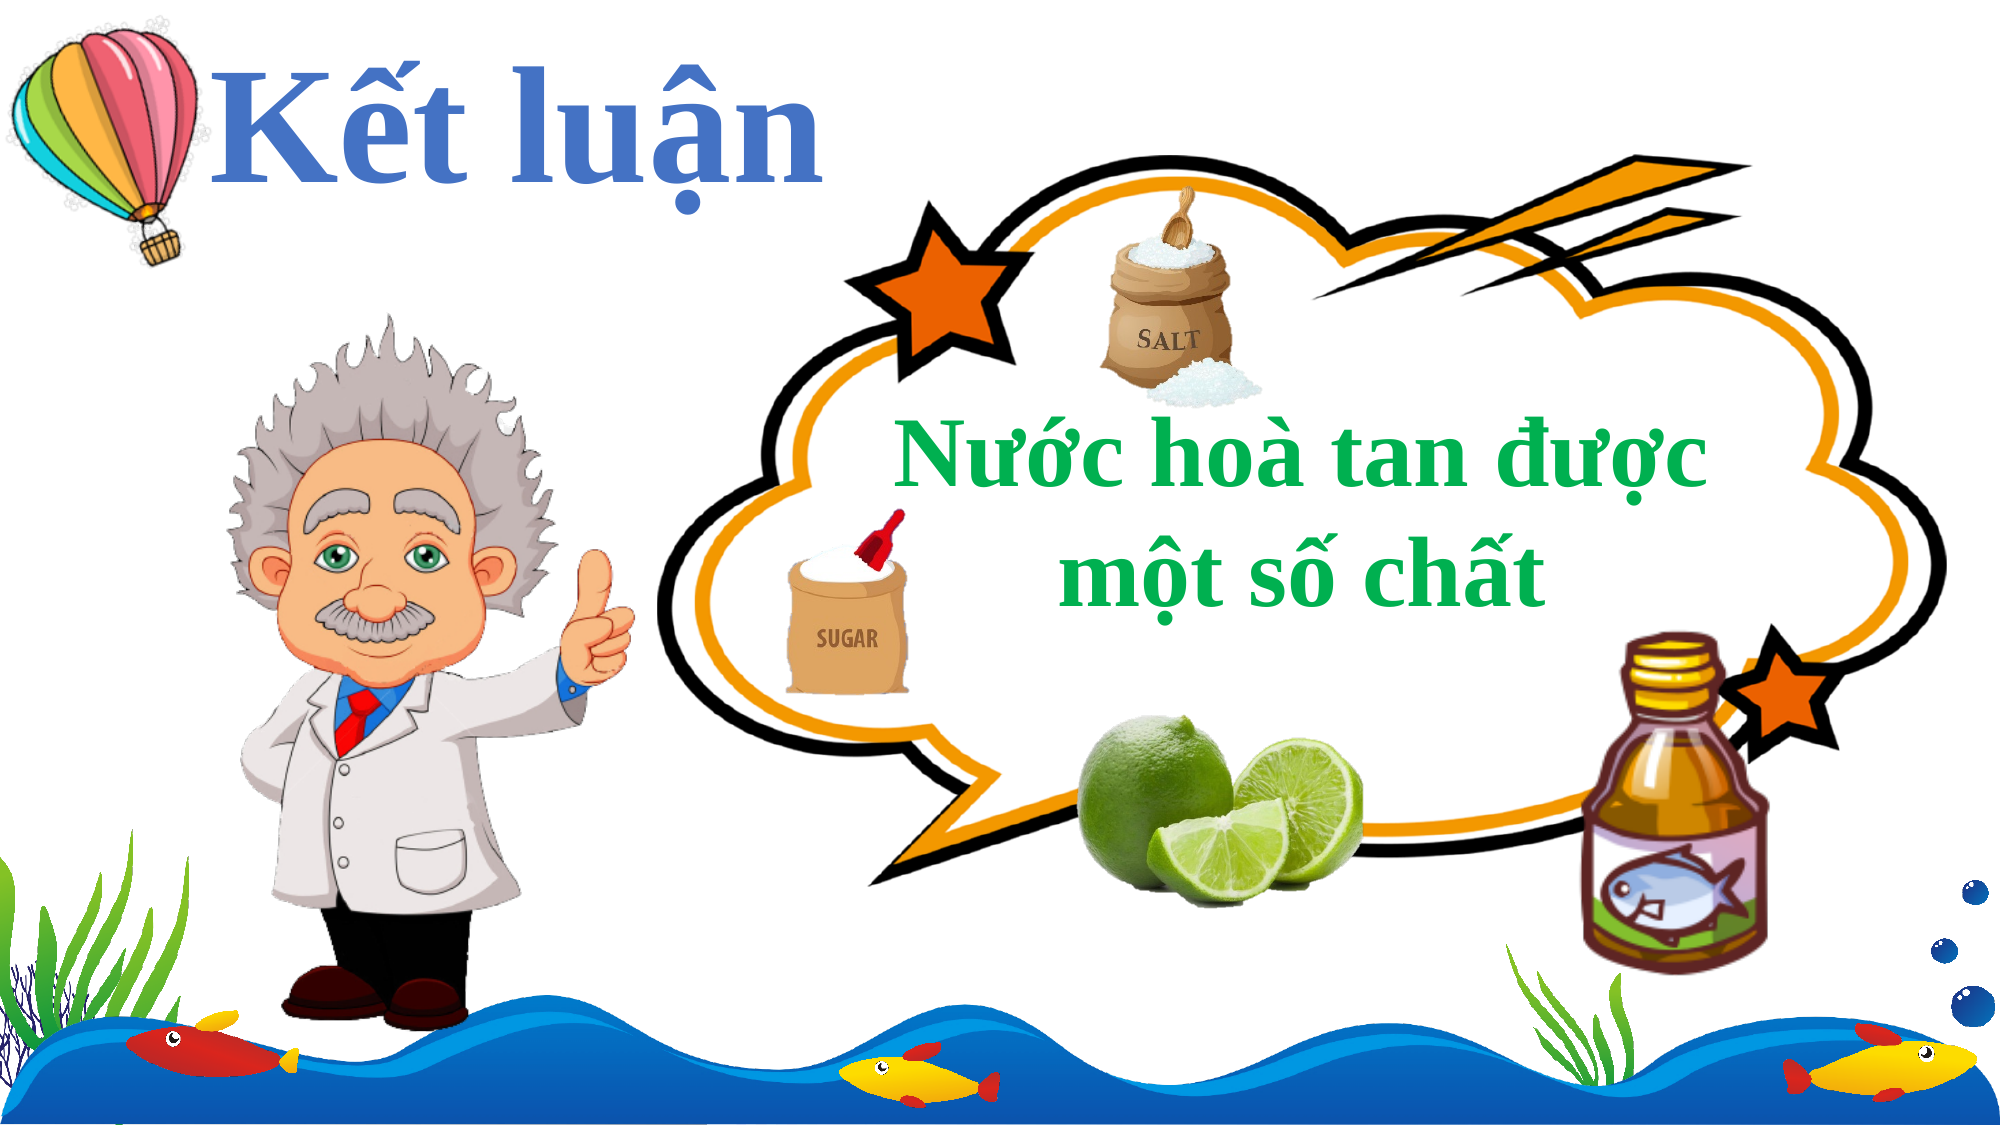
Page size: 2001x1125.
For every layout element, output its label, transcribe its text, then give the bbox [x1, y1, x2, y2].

text_box Kết luận [298, 5, 846, 226]
picture [0, 0, 2001, 1125]
